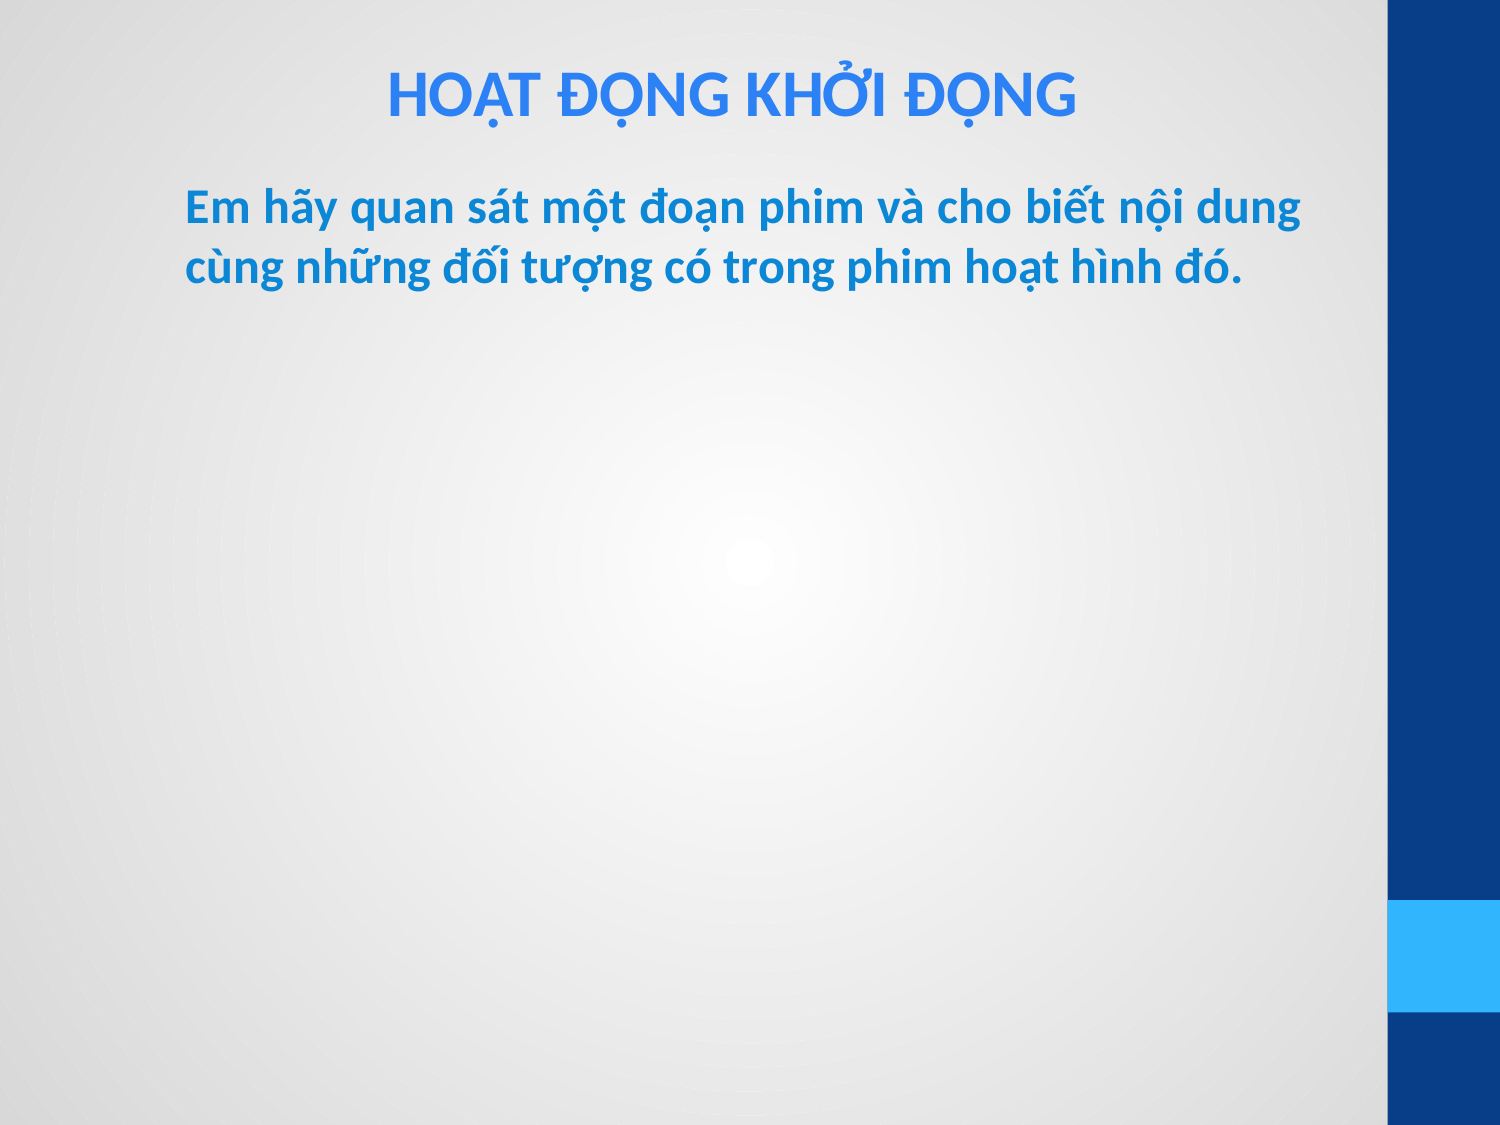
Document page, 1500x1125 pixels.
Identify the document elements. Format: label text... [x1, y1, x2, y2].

text_box Em hãy quan sát một đoạn phim và cho biết nội dung cùng những đối tượng có trong phim hoạt hình đó. [170, 166, 1317, 302]
text_box HOẠT ĐỘNG KHỞI ĐỘNG [371, 42, 1116, 138]
